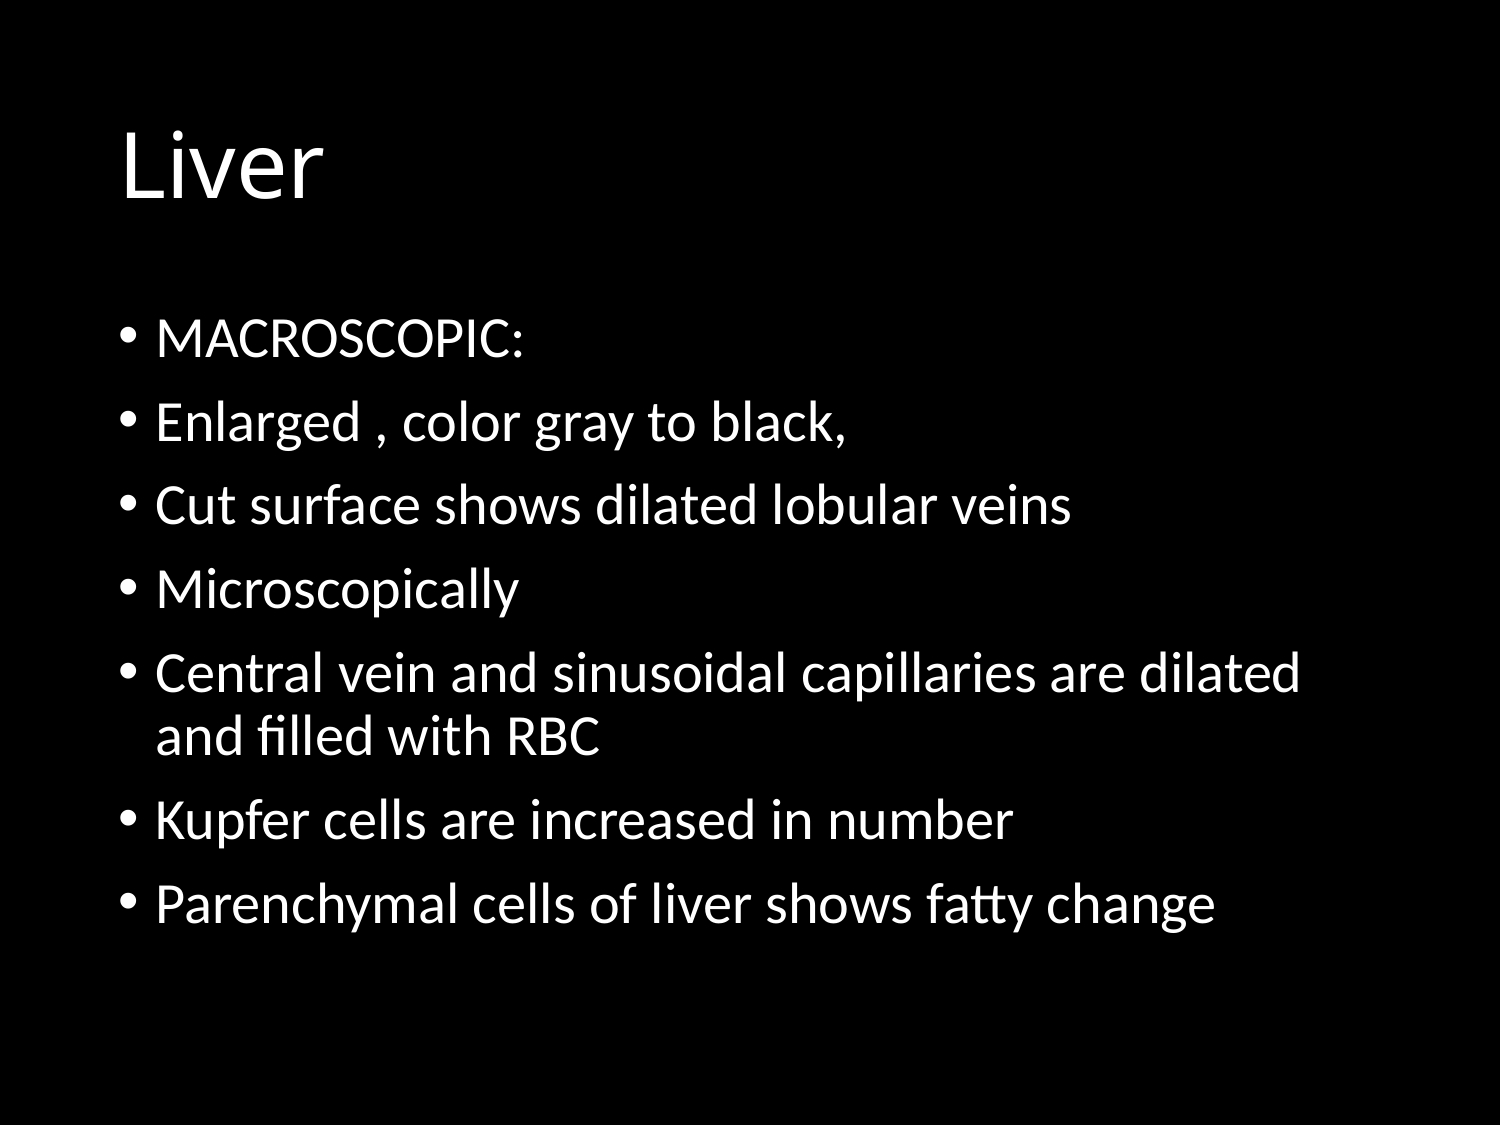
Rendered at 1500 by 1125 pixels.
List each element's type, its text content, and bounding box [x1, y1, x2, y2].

title Liver [103, 59, 1397, 278]
list MACROSCOPIC: Enlarged , color gray to black, Cut surface shows dilated lobular veins Microscopically Central vein and sinusoidal capillaries are dilated and filled with RBC Kupfer cells are increased in number Parenchymal cells of liver shows fatty change [103, 299, 1397, 1014]
